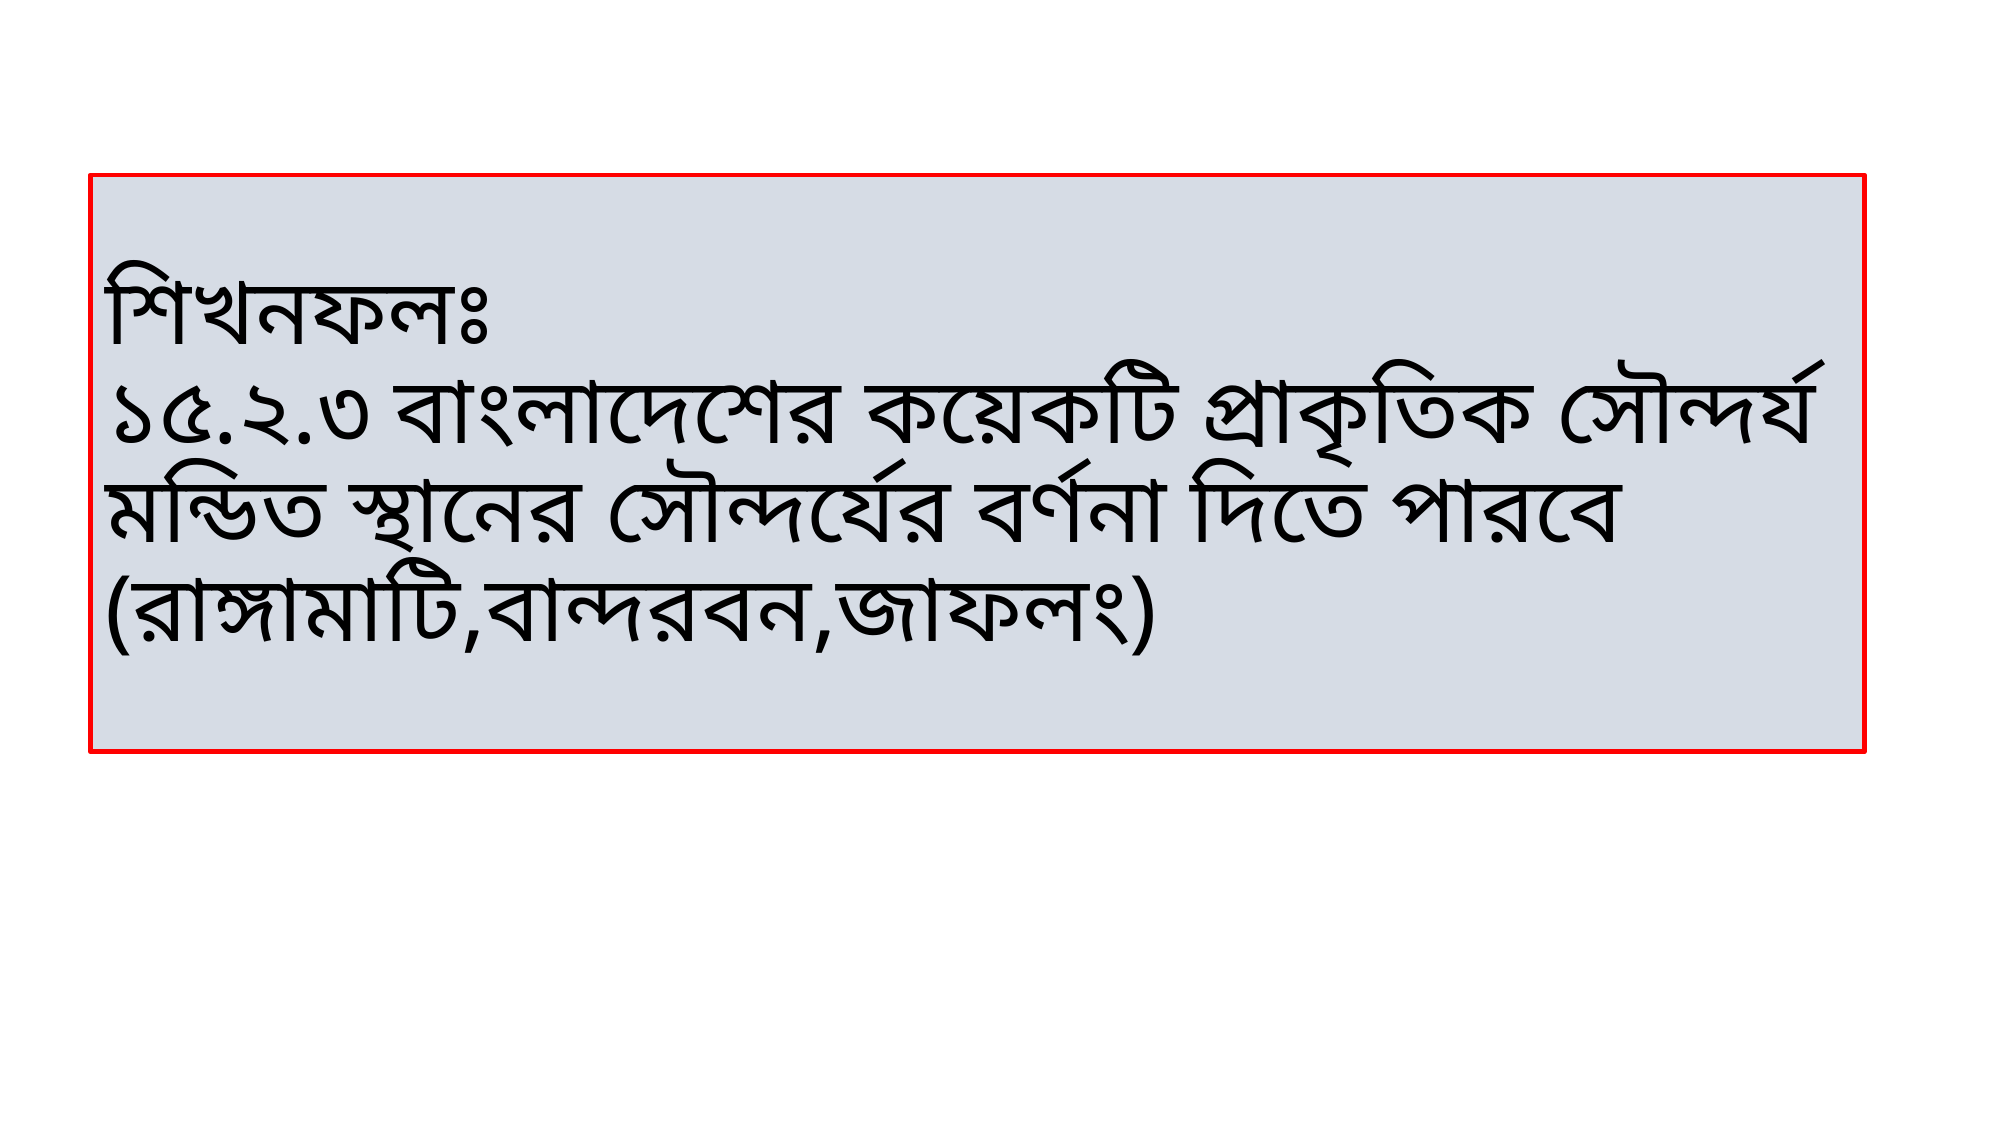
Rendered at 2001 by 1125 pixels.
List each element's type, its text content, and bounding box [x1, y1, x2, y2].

title শিখনফলঃ ১৫.২.৩ বাংলাদেশের কয়েকটি প্রাকৃতিক সৌন্দর্য মন্ডিত স্থানের সৌন্দর্যের বর্ণনা দিতে পারবে (রাঙ্গামাটি,বান্দরবন,জাফলং) [90, 174, 1865, 752]
